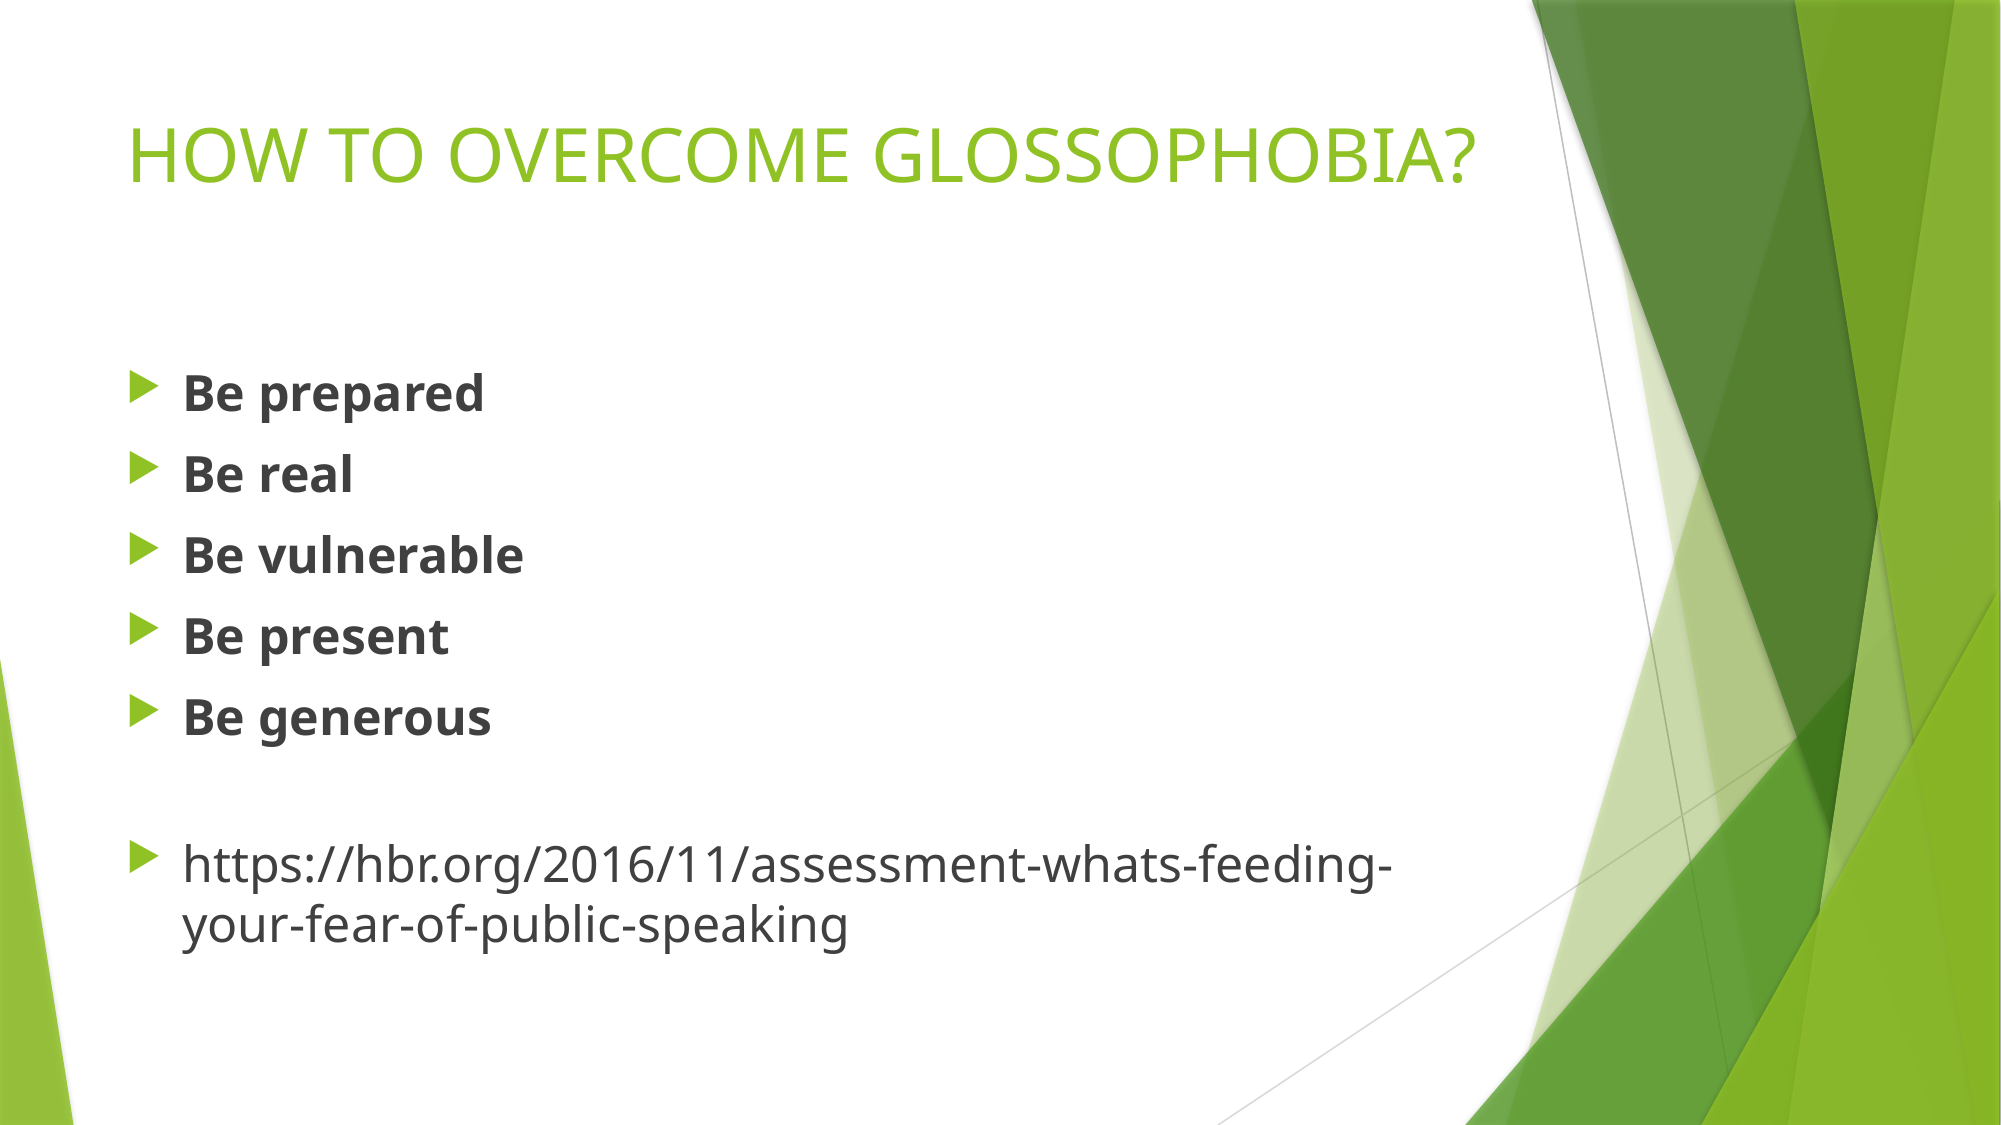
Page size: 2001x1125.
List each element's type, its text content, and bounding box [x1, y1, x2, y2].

title HOW TO OVERCOME GLOSSOPHOBIA? [111, 99, 1522, 317]
list Be prepared Be real Be vulnerable Be present Be generous https://hbr.org/2016/11/assessment-whats-feeding-your-fear-of-public-speaking [111, 354, 1522, 992]
